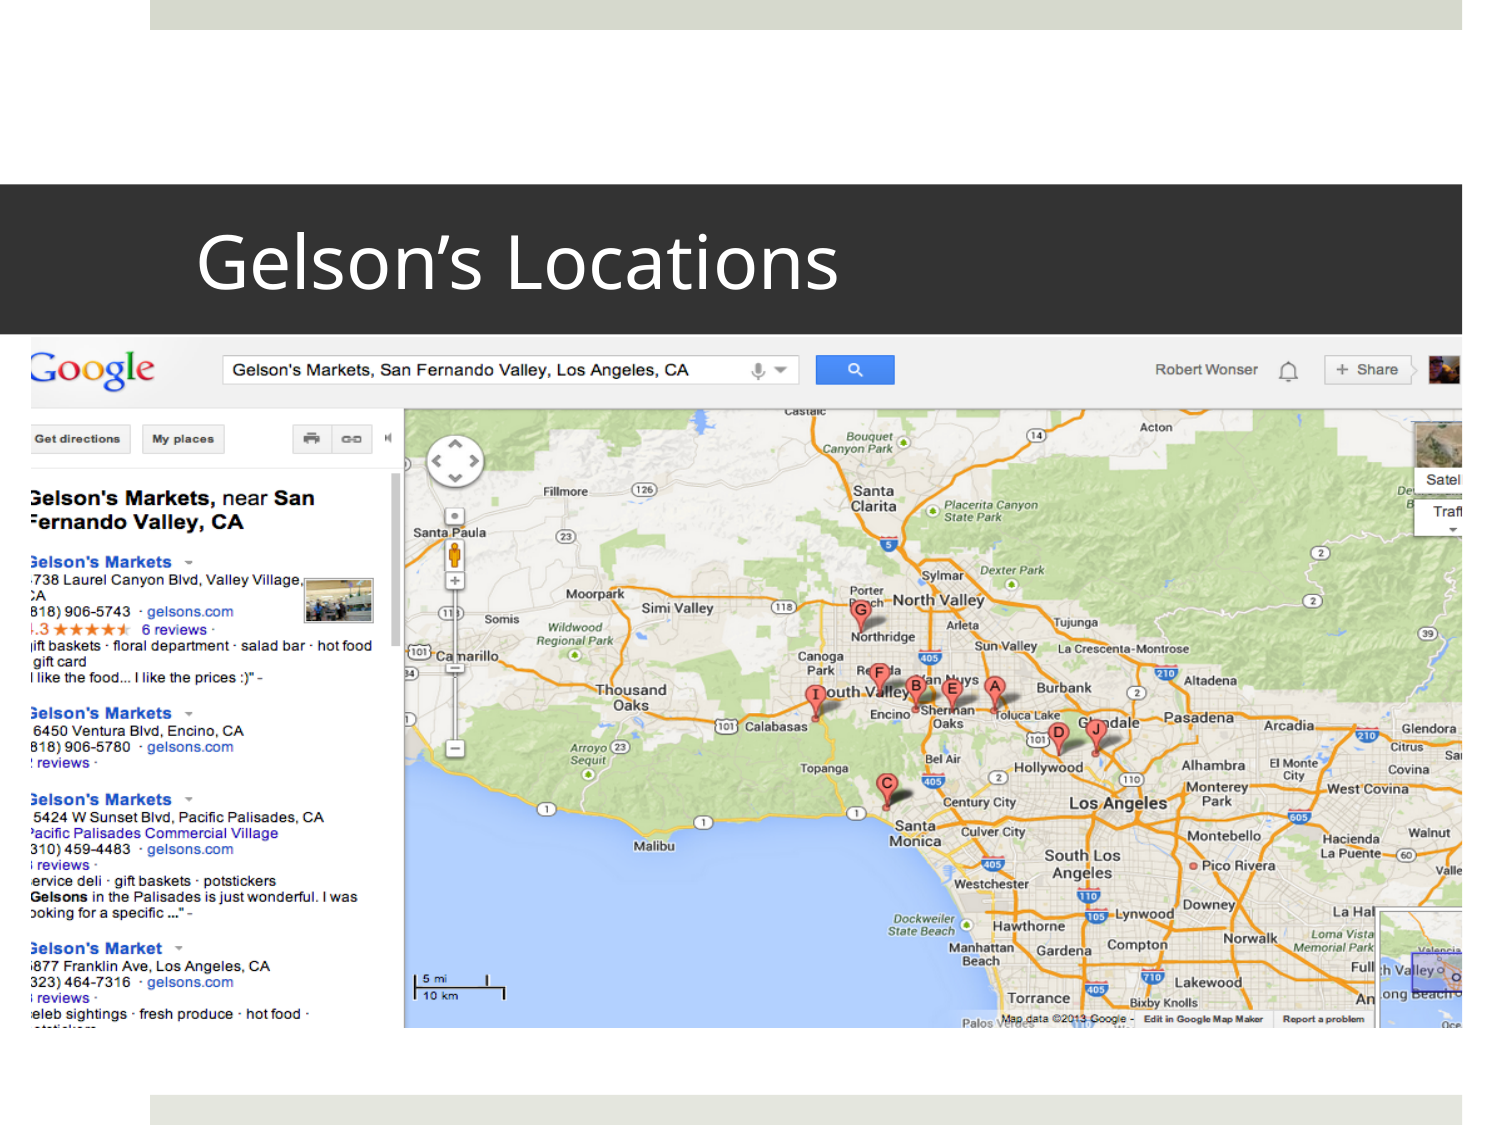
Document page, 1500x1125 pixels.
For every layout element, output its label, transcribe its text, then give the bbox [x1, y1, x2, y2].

title Gelson’s Locations [0, 184, 1463, 335]
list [30, 337, 1463, 1029]
